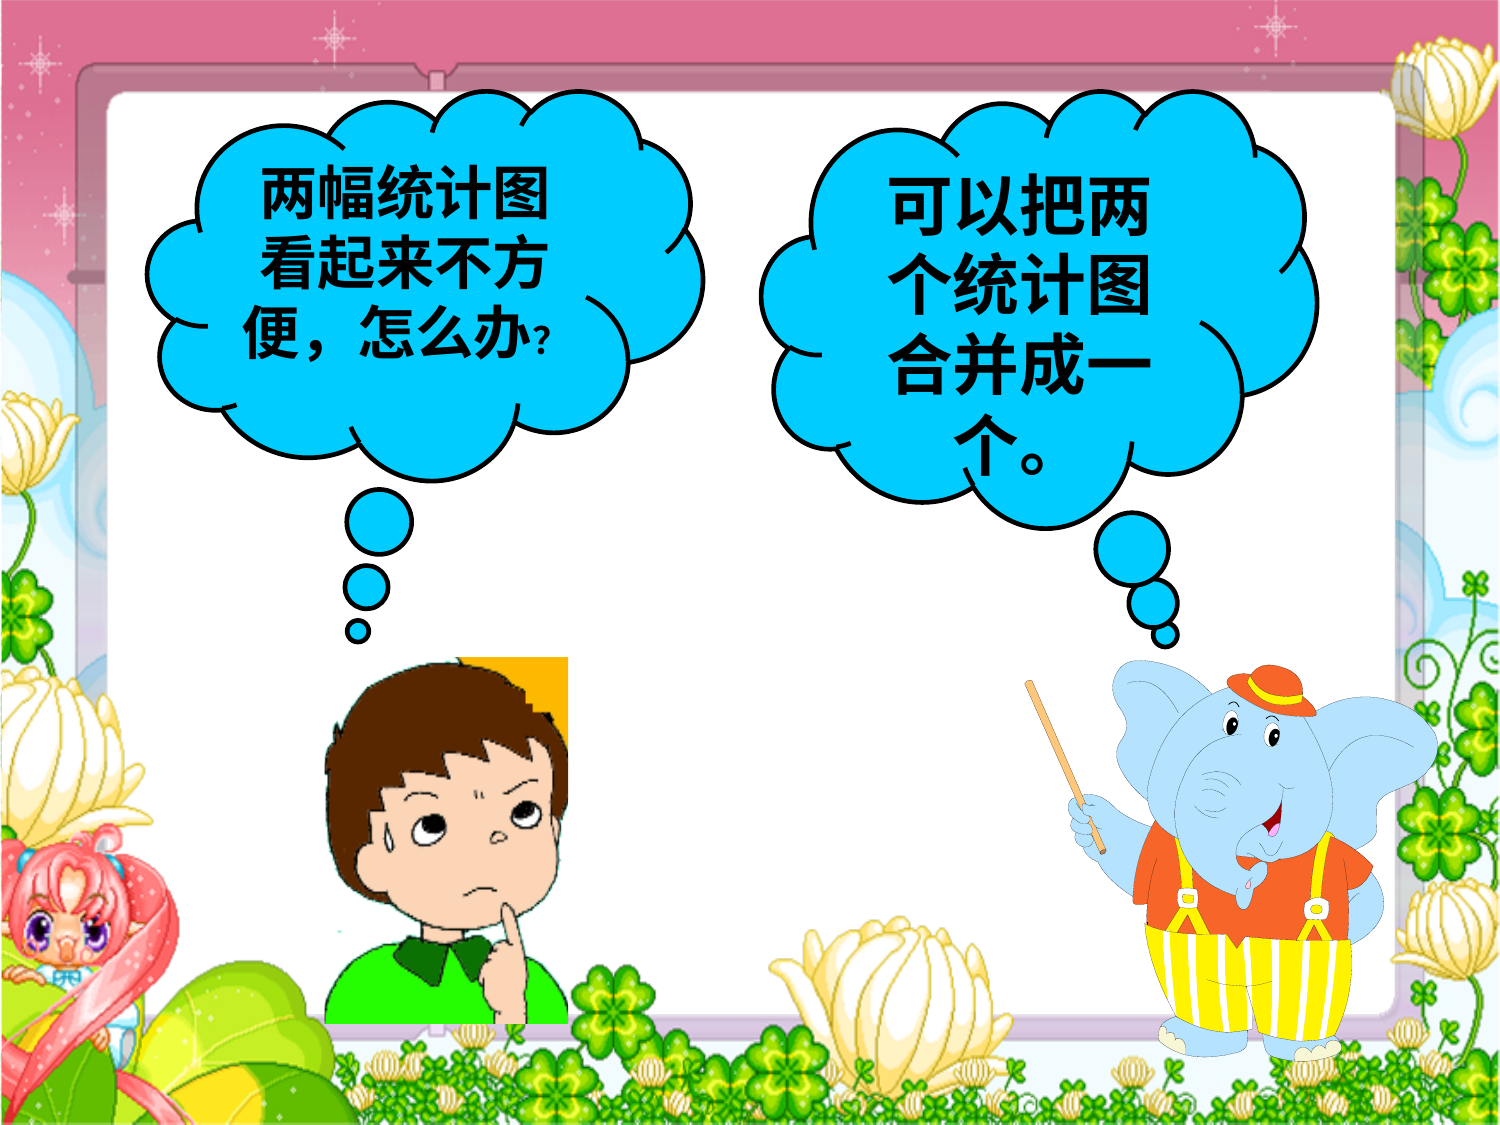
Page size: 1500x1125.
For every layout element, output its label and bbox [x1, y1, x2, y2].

picture [0, 0, 1500, 1125]
list [1021, 656, 1442, 1066]
